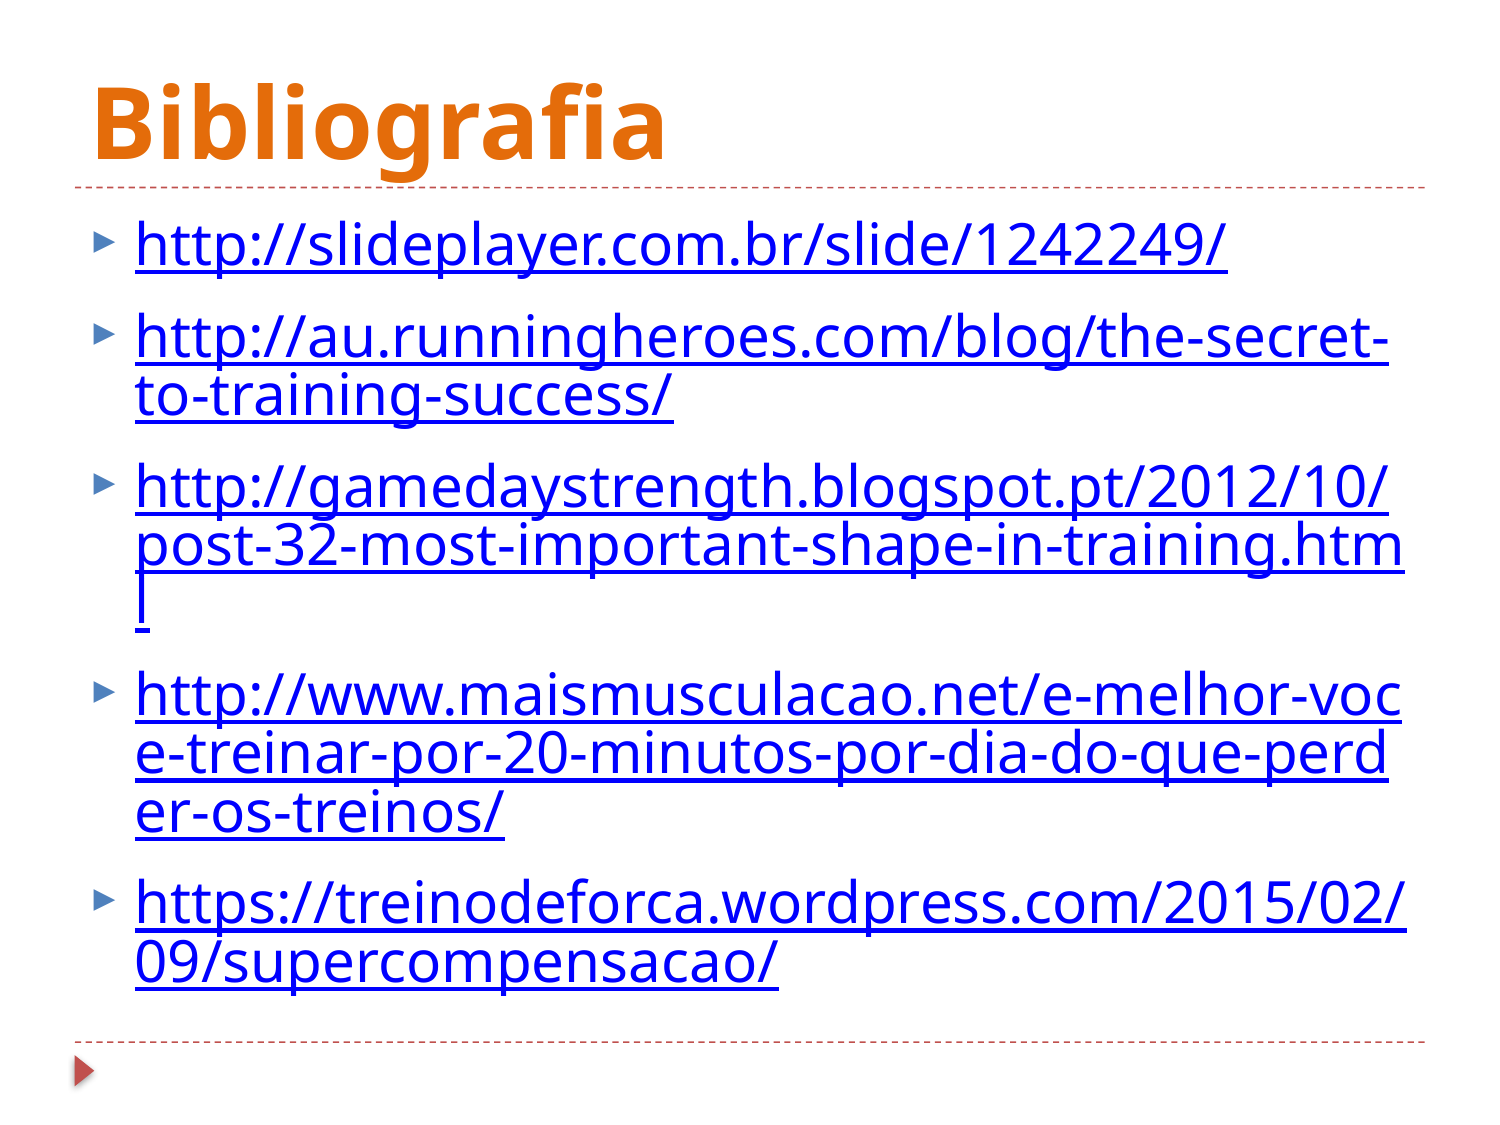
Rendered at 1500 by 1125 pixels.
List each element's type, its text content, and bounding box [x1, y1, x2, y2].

list http://slideplayer.com.br/slide/1242249/ http://au.runningheroes.com/blog/the-secret-to-training-success/ http://gamedaystrength.blogspot.pt/2012/10/post-32-most-important-shape-in-training.html http://www.maismusculacao.net/e-melhor-voce-treinar-por-20-minutos-por-dia-do-que-perder-os-treinos/ https://treinodeforca.wordpress.com/2015/02/09/supercompensacao/ [75, 200, 1425, 1010]
title Bibliografia [75, 24, 1425, 188]
